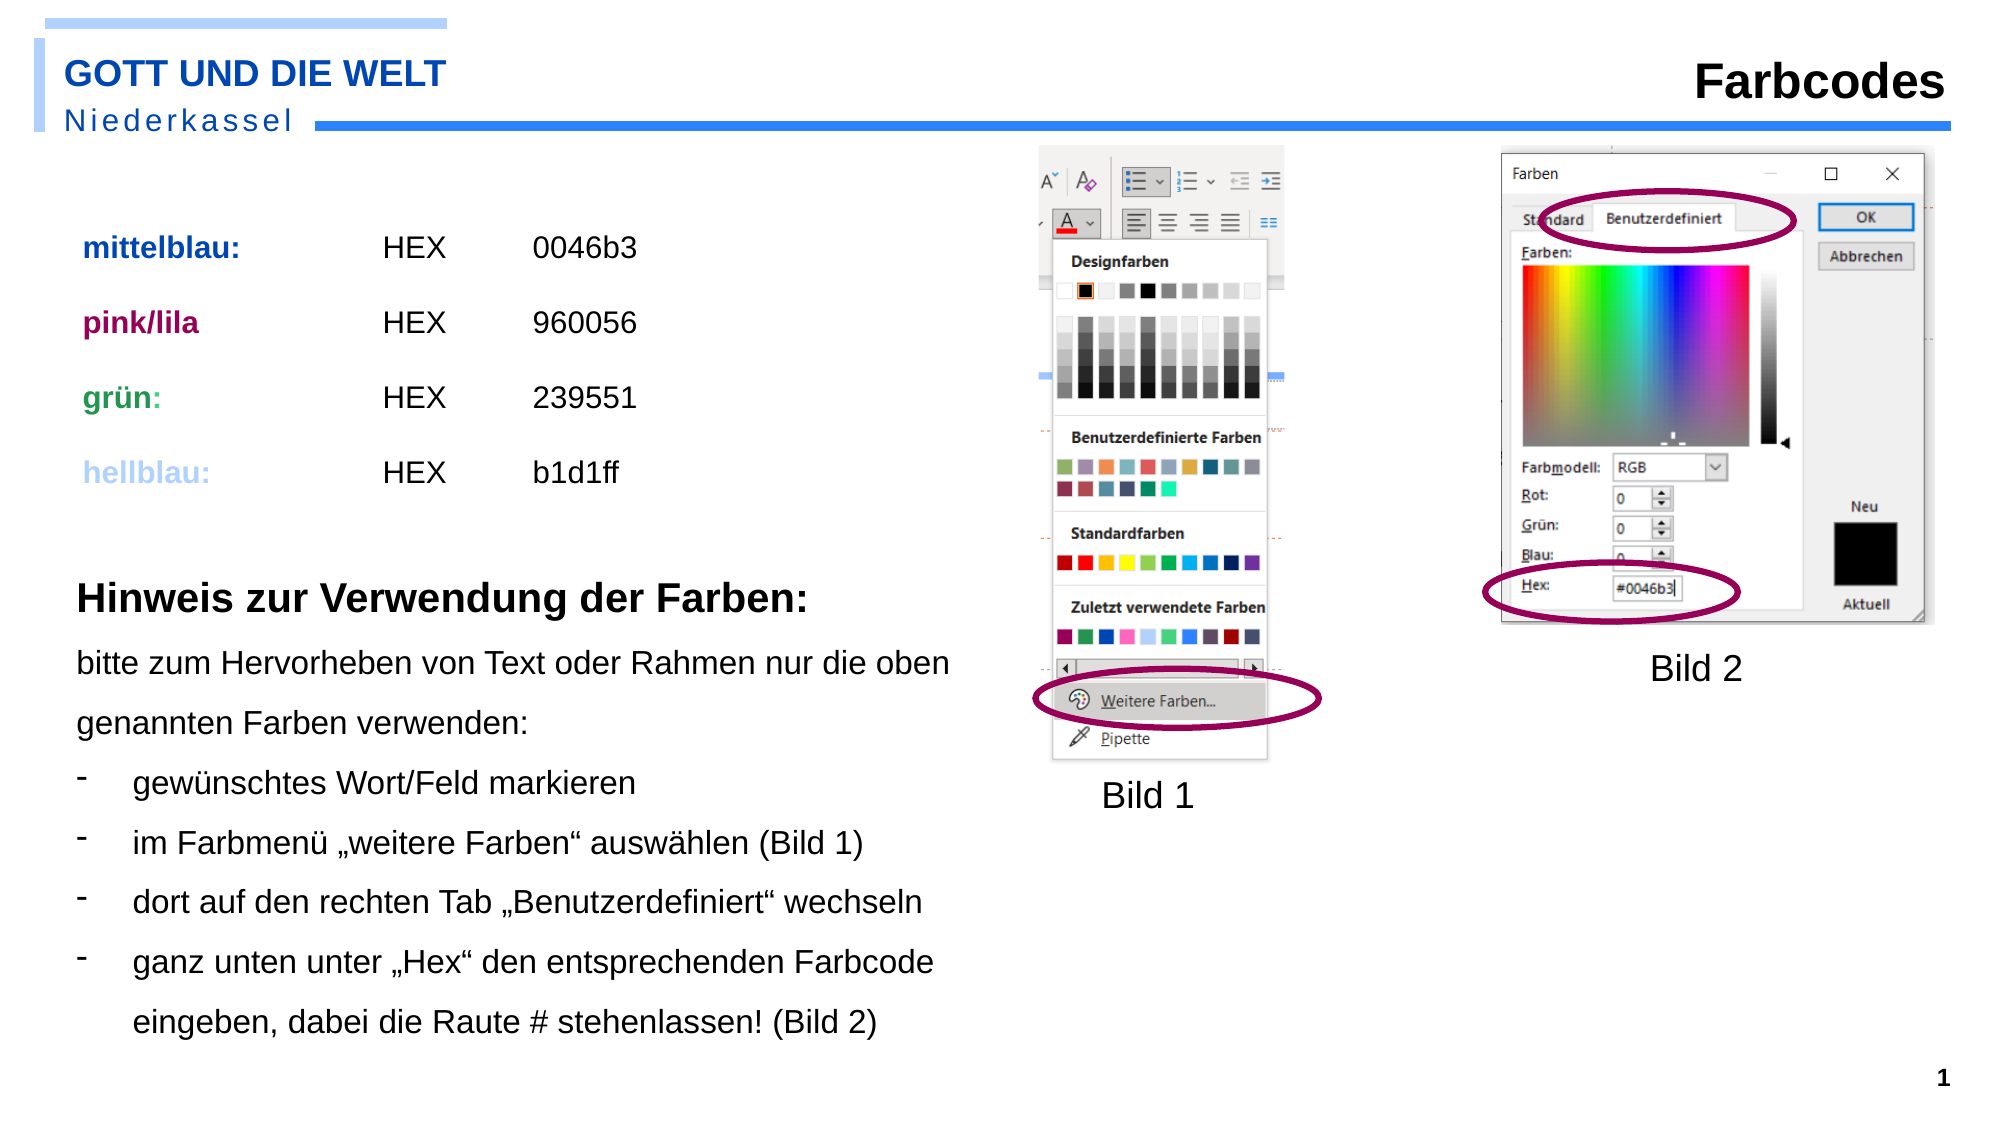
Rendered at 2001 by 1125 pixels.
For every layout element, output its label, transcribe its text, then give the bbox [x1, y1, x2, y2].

text_box Bild 1 [1086, 741, 1292, 824]
title Farbcodes [560, 32, 1962, 133]
text_box [1484, 576, 1501, 608]
slide_number 1 [1891, 1061, 1951, 1096]
text_box Hinweis zur Verwendung der Farben: bitte zum Hervorheben von Text oder Rahmen nur die oben genannten Farben verwenden: gewünschtes Wort/Feld markieren im Farbmenü „weitere Farben“ auswählen (Bild 1) dort auf den rechten Tab „Benutzerdefiniert“ wechseln ganz unten unter „Hex“ den entsprechenden Farbcode eingeben, dabei die Raute # stehenlassen! (Bild 2) [61, 538, 1036, 1048]
text_box [1285, 678, 1321, 719]
text_box mittelblau: HEX 0046b3 pink/lila HEX 960056 grün: HEX 239551 hellblau: HEX b1d1ff [67, 219, 653, 538]
picture [1038, 145, 1285, 772]
text_box [1034, 691, 1038, 706]
picture [1501, 145, 1935, 625]
text_box Bild 2 [1635, 625, 1841, 697]
